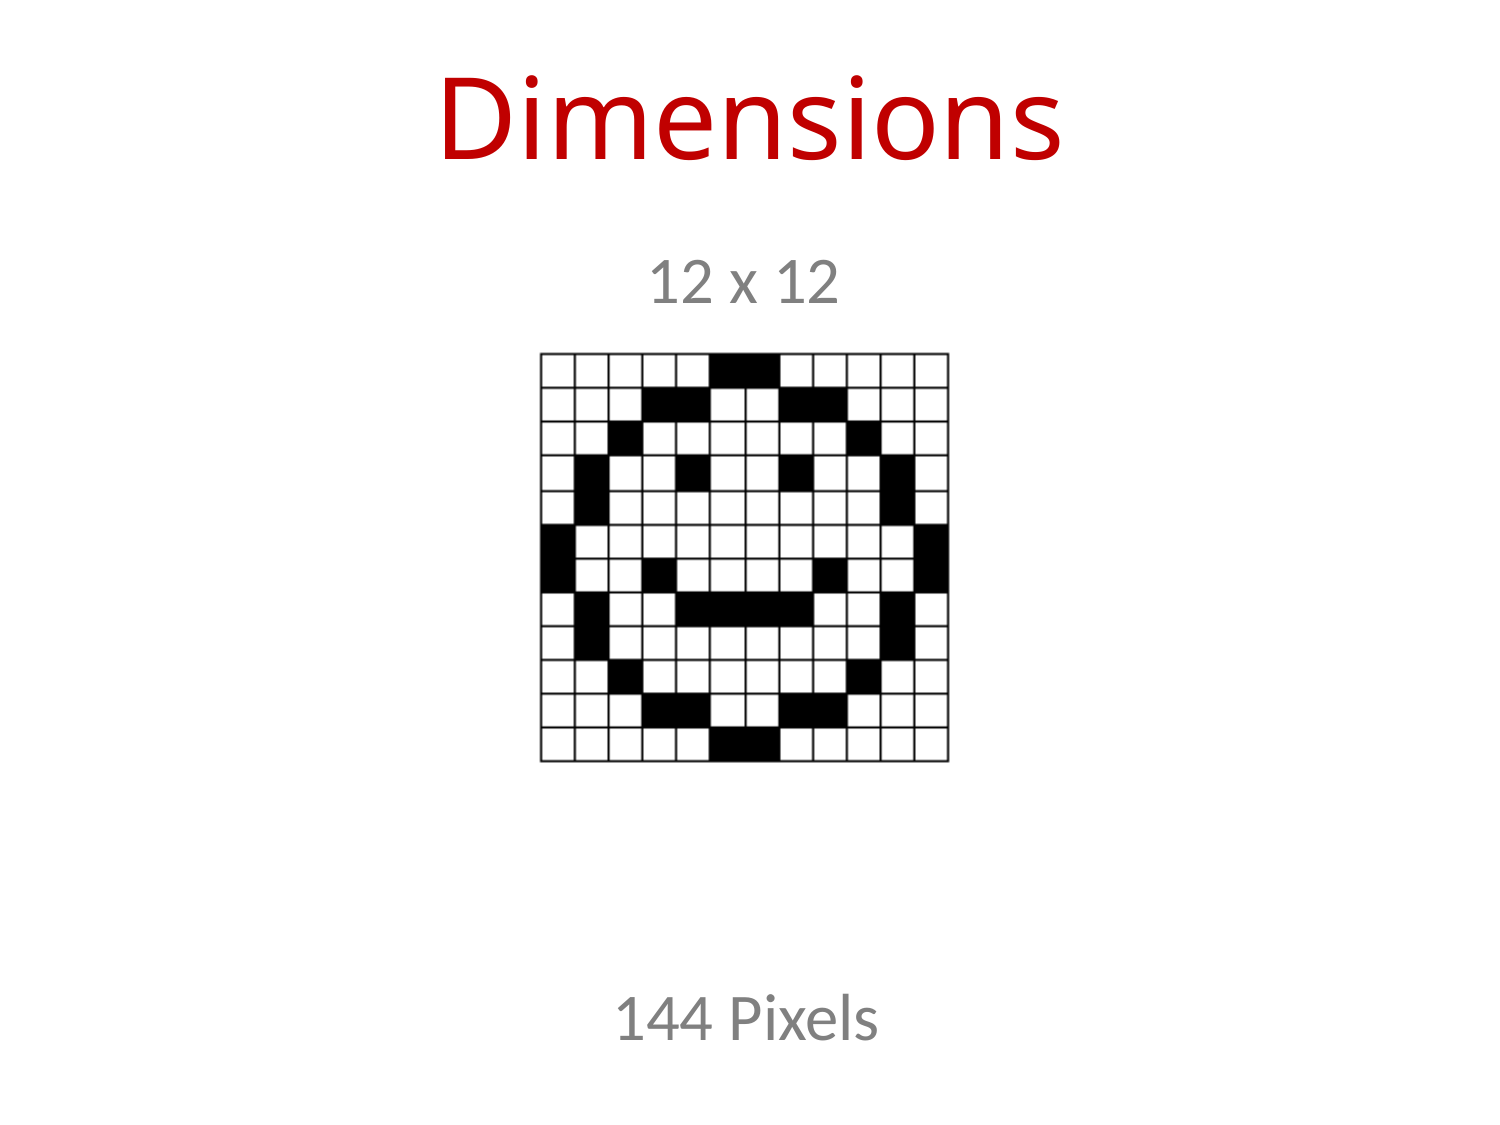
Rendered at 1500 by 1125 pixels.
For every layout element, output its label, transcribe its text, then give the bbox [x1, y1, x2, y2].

text_box 12 x 12 [425, 229, 1063, 324]
text_box Dimensions [0, 54, 1500, 192]
picture [524, 349, 988, 813]
text_box 144 Pixels [512, 966, 980, 1062]
